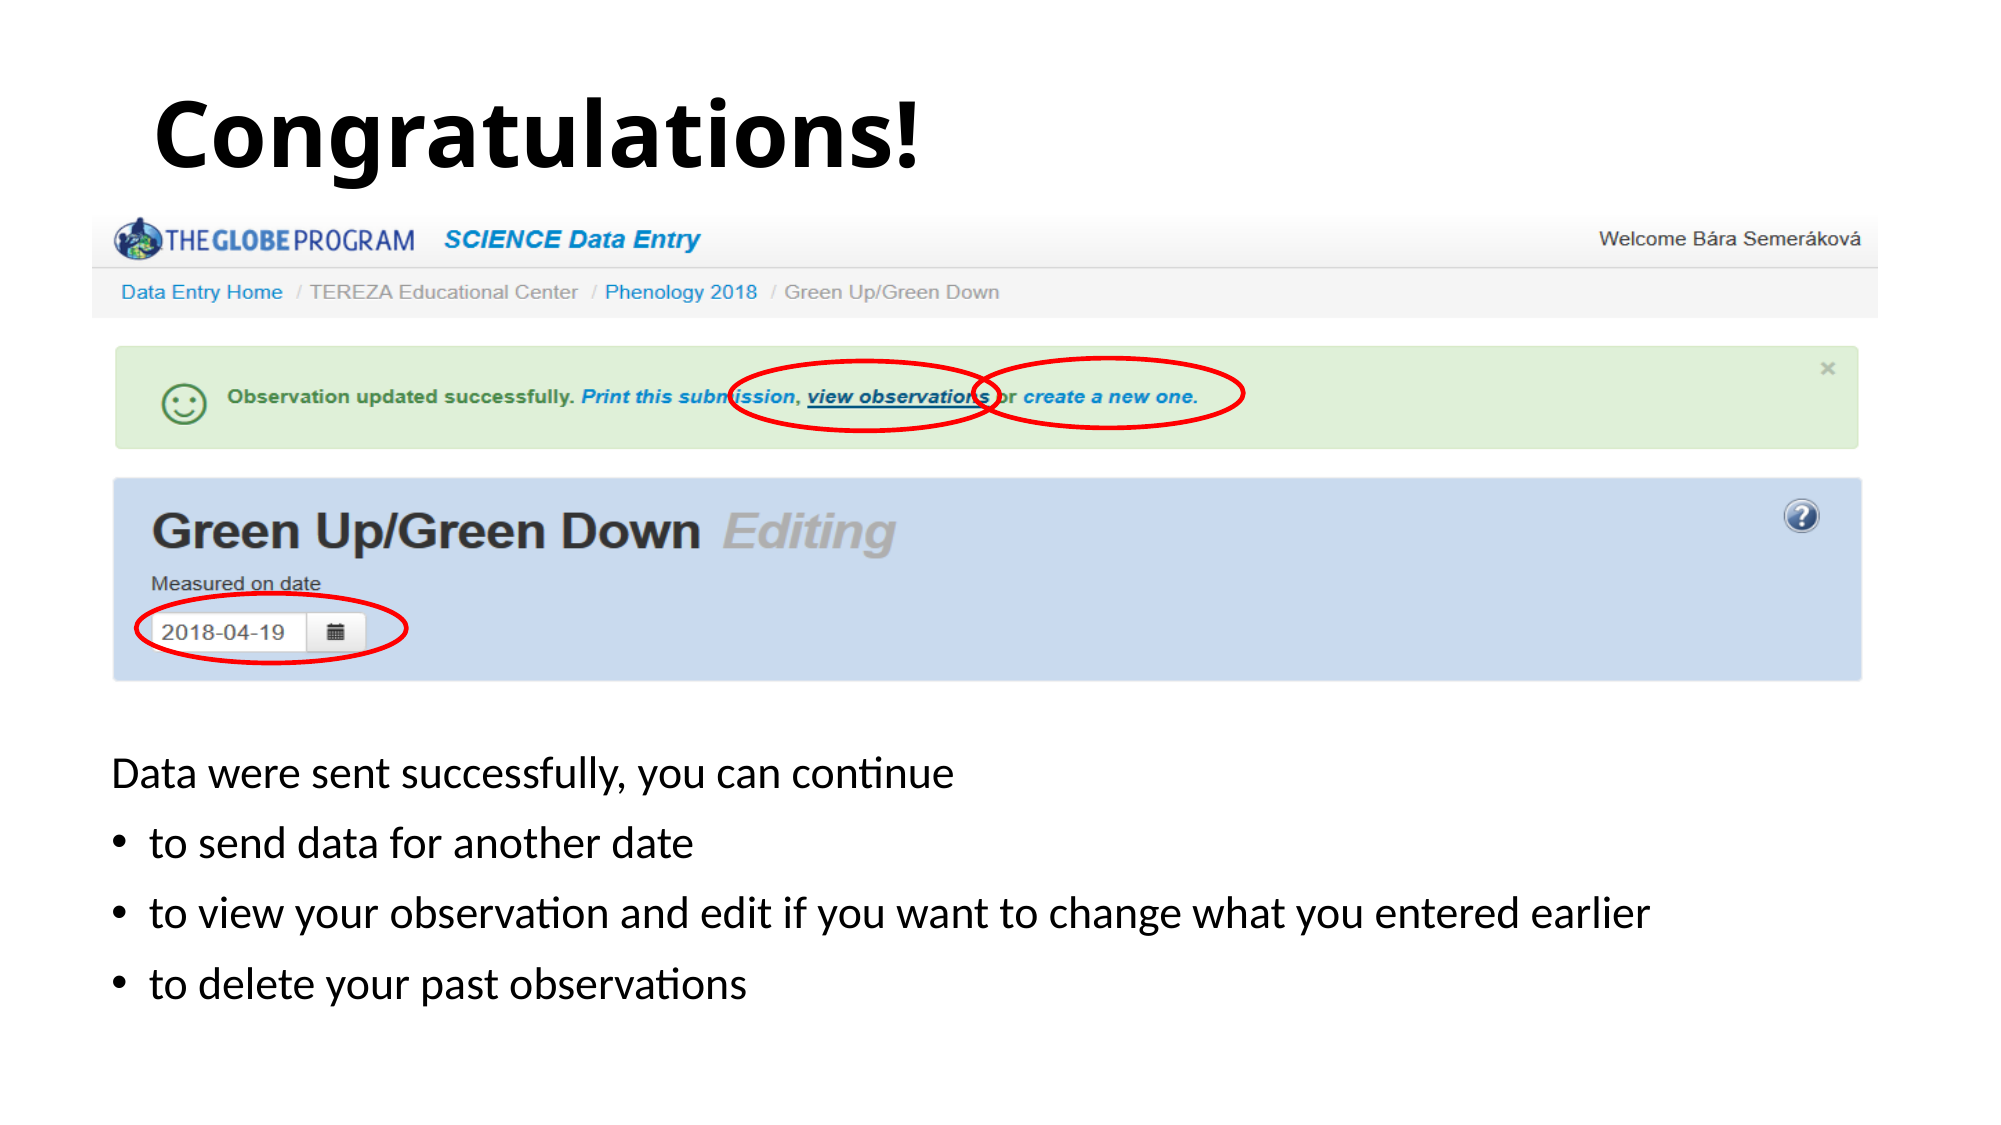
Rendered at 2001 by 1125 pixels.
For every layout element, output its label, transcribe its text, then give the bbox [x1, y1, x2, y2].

title Congratulations! [137, 59, 1863, 215]
picture [92, 215, 1878, 696]
list Data were sent successfully, you can continue to send data for another date to view your observation and edit if you want to change what you entered earlier to delete your past observations [96, 741, 1822, 1072]
